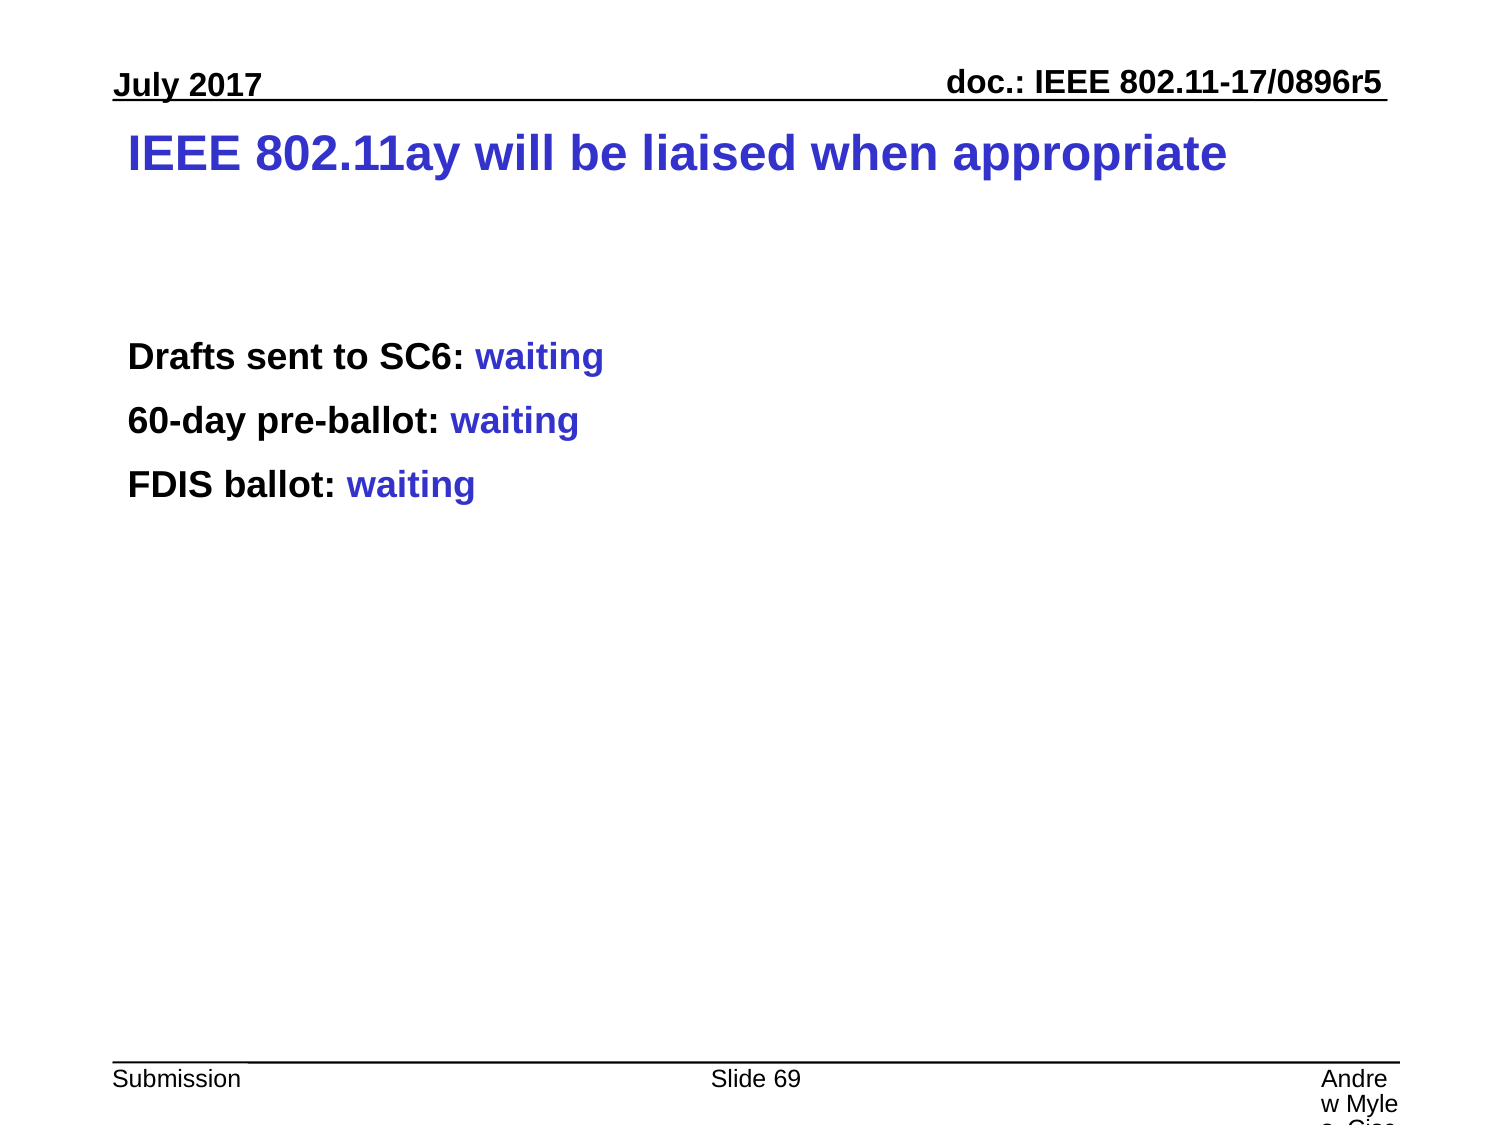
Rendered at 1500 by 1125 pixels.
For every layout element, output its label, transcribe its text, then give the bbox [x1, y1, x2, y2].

list Drafts sent to SC6: waiting 60-day pre-ballot: waiting FDIS ballot: waiting [112, 324, 1388, 1000]
footer Andrew Myles, Cisco [1320, 1061, 1402, 1093]
title IEEE 802.11ay will be liaised when appropriate [112, 112, 1388, 288]
slide_number Slide 69 [709, 1061, 803, 1093]
